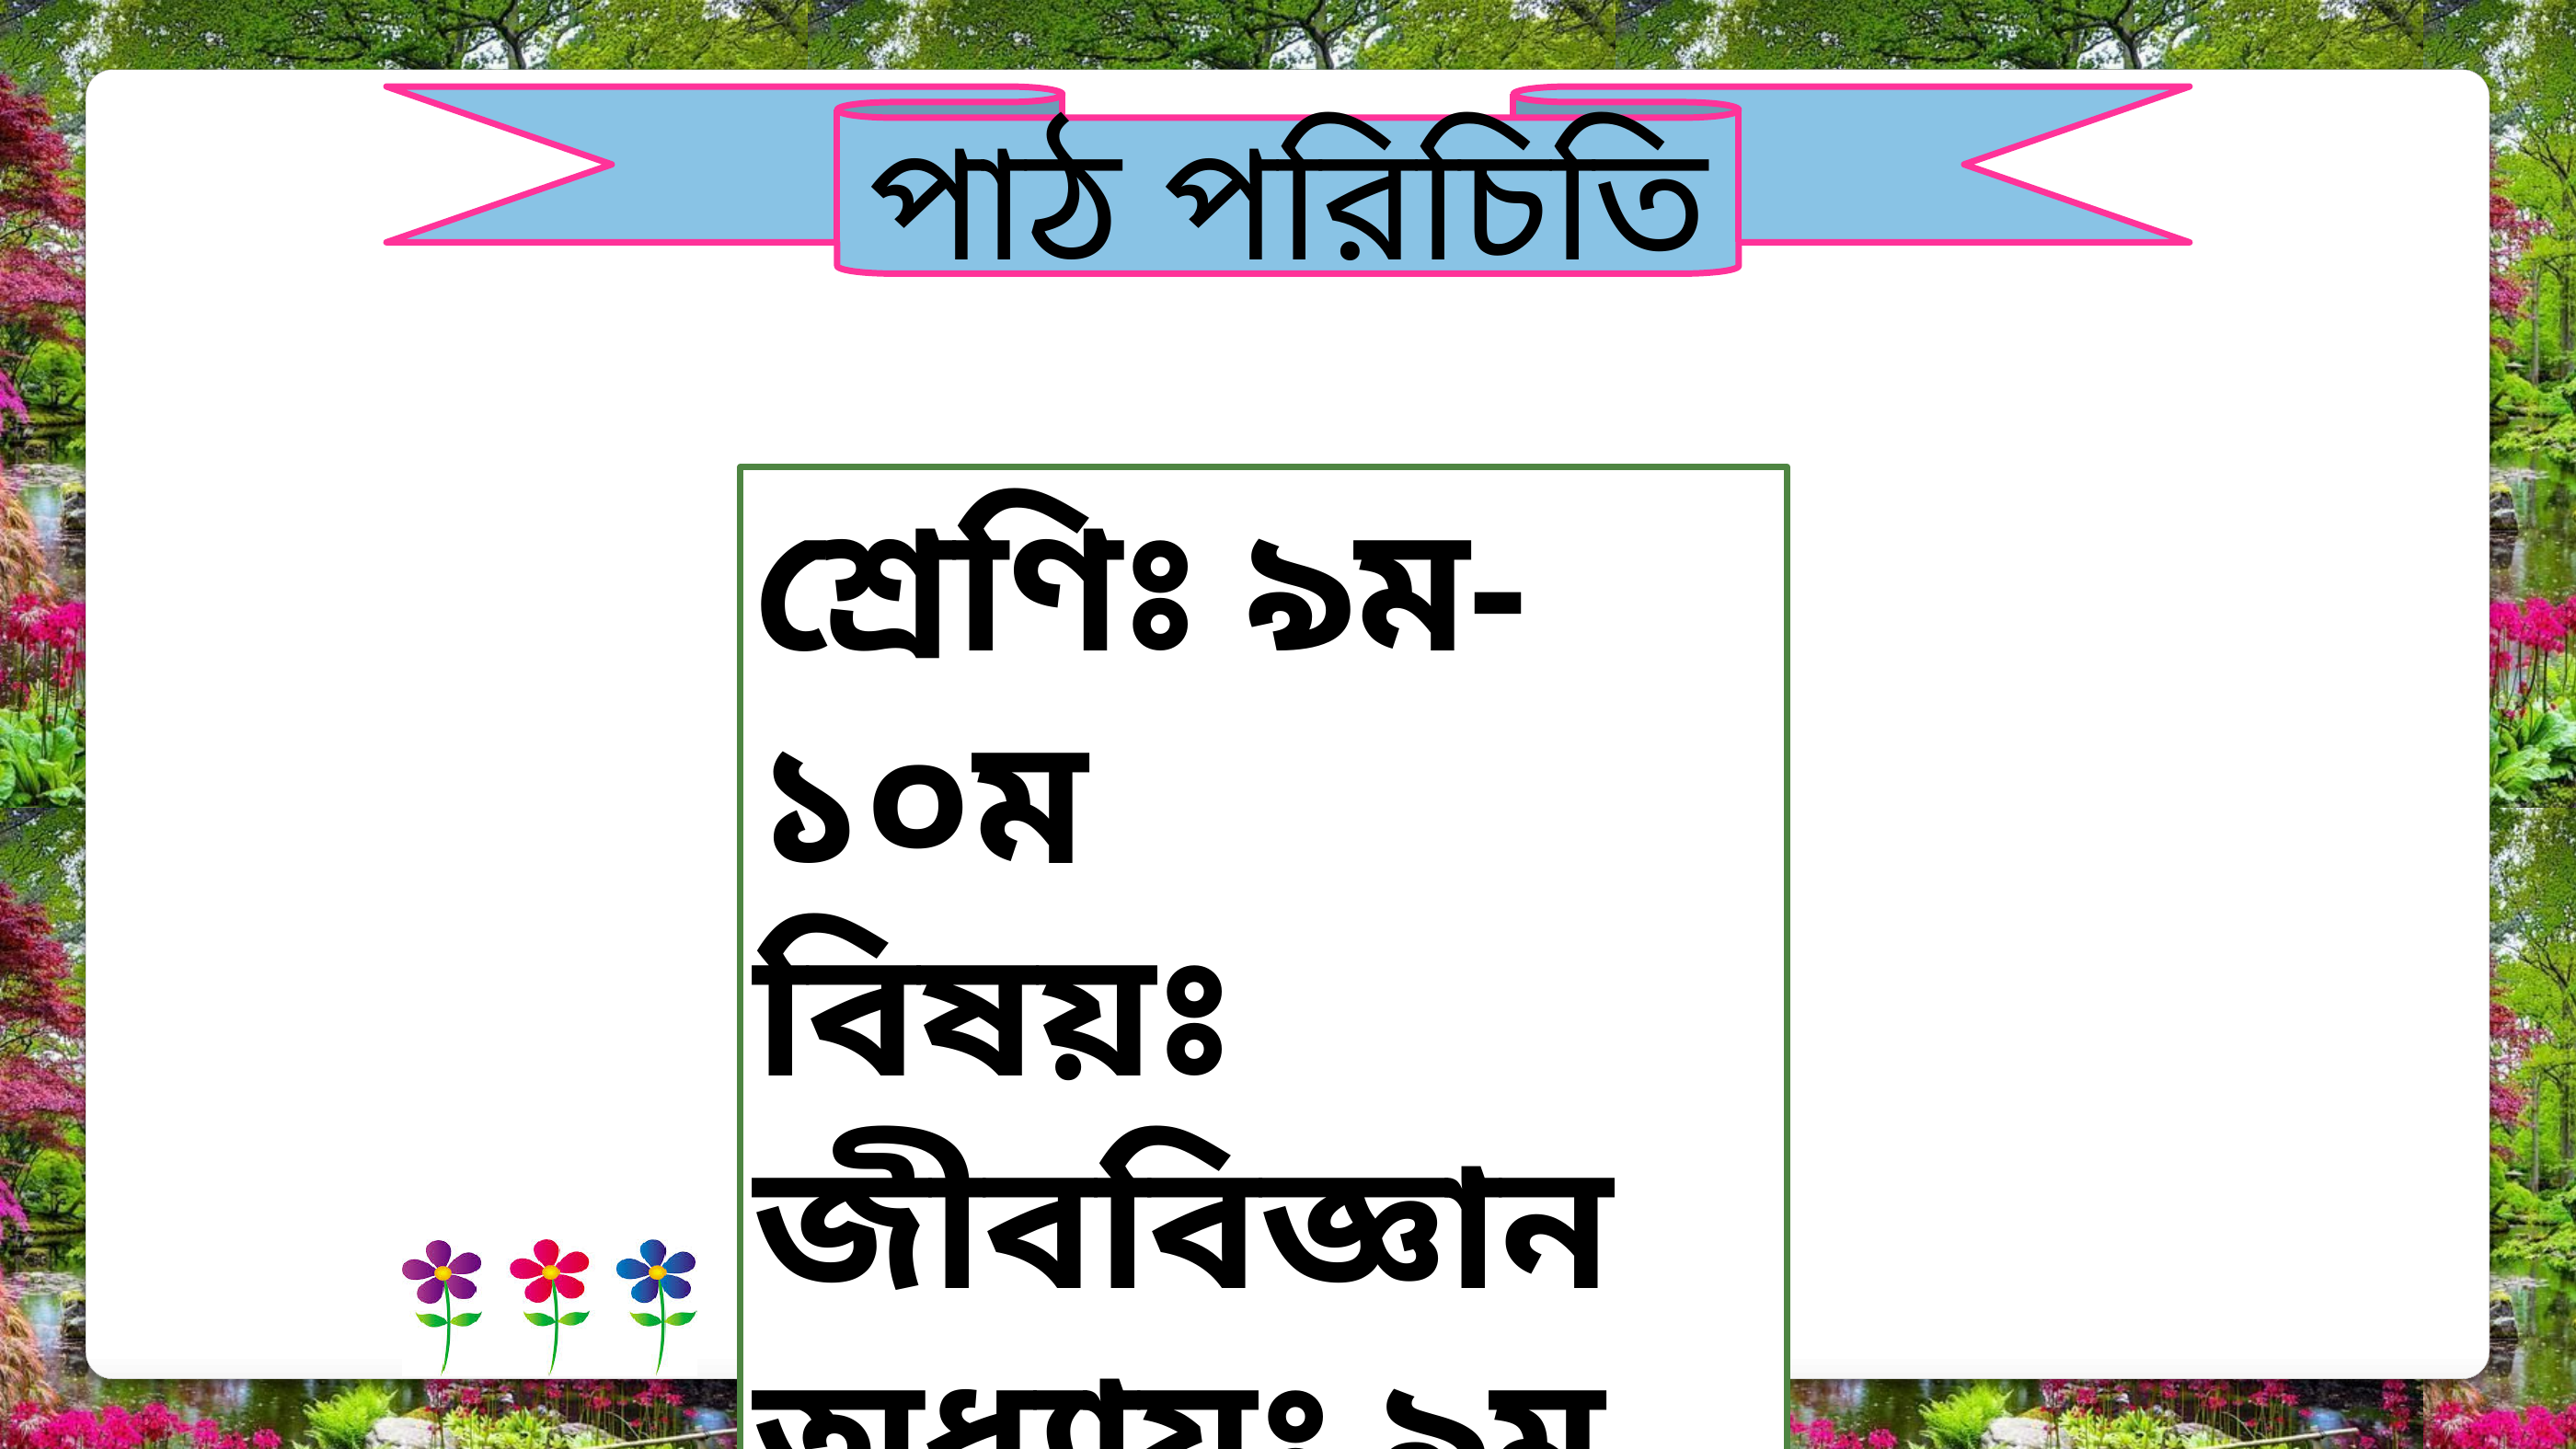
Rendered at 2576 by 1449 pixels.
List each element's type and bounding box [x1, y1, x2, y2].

text_box [385, 86, 2191, 1376]
picture [0, 0, 2576, 1449]
